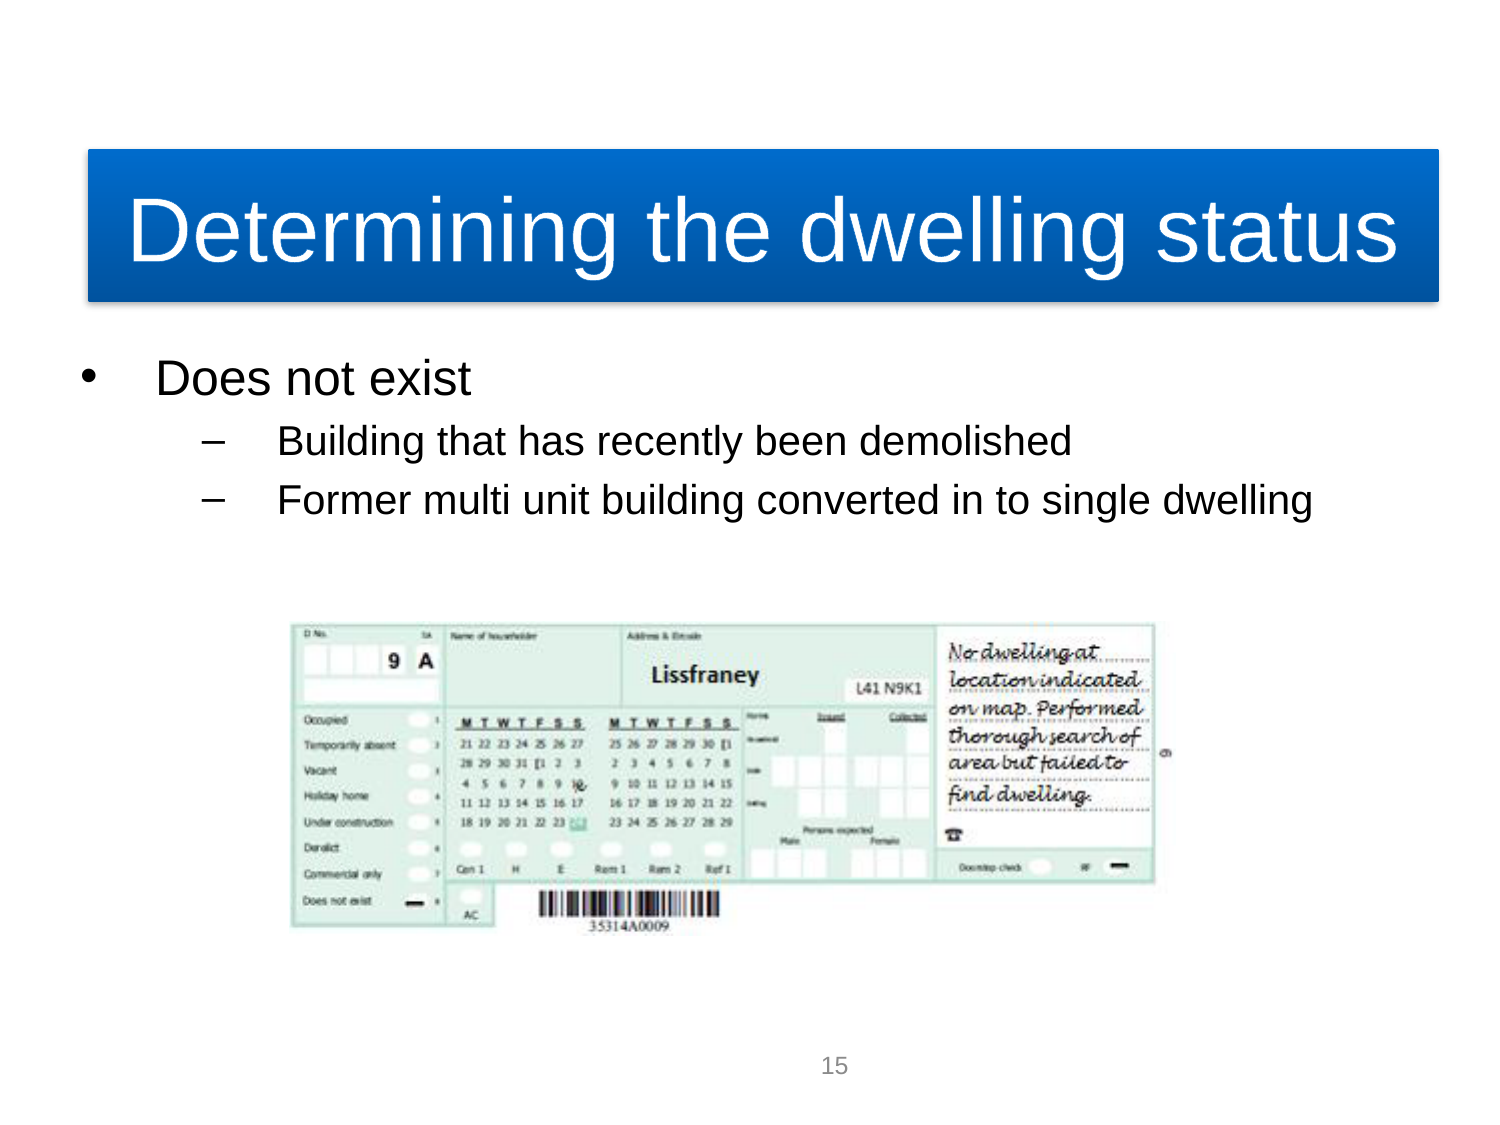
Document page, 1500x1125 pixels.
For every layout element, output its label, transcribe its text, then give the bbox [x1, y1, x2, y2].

list Does not exist Building that has recently been demolished Former multi unit building converted in to single dwelling [64, 338, 1415, 1081]
title Determining the dwelling status [88, 149, 1439, 302]
picture [288, 621, 1176, 936]
slide_number 15 [513, 1035, 864, 1095]
